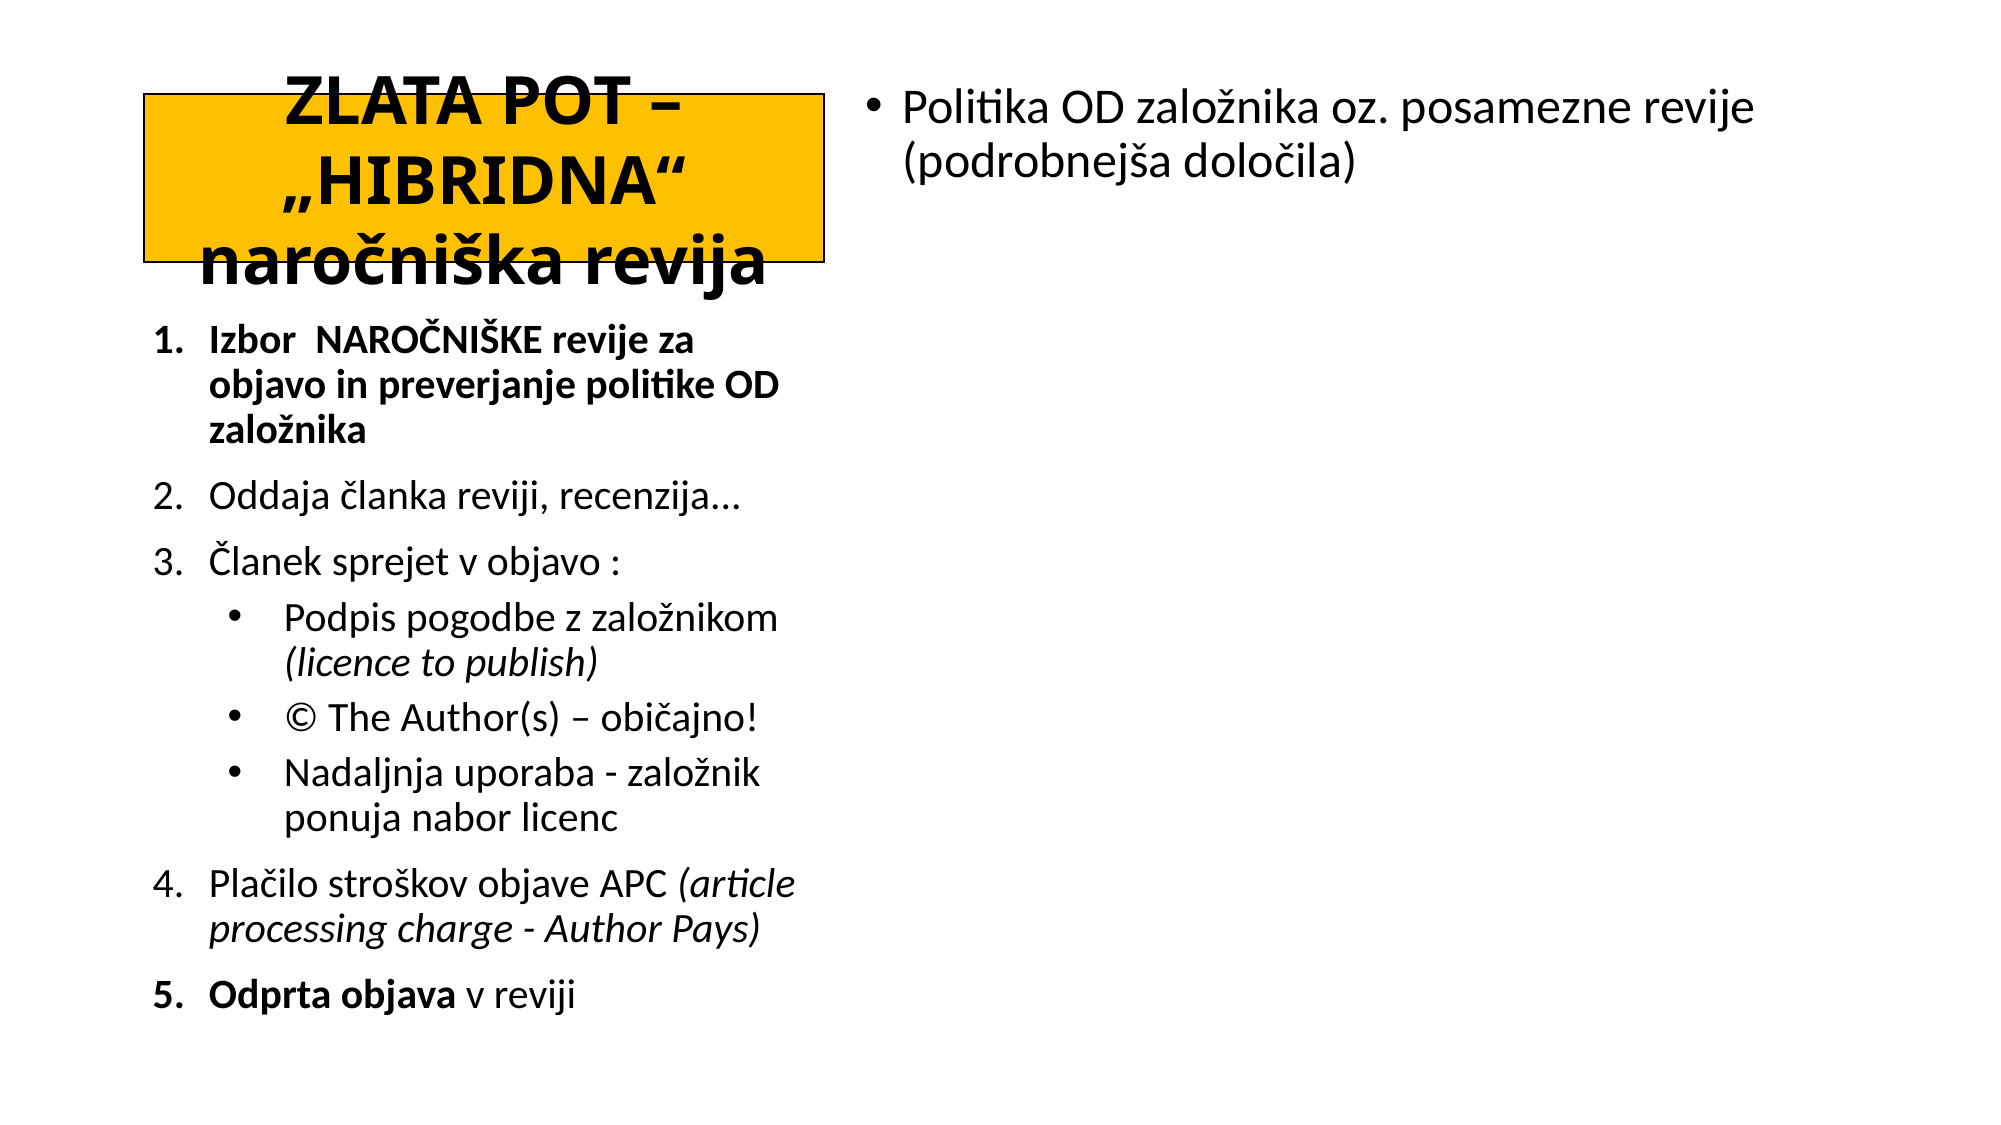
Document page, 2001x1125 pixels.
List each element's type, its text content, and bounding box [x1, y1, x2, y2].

text_box ZLATA POT – „HIBRIDNA“ naročniška revija [143, 93, 825, 263]
list Politika OD založnika oz. posamezne revije (podrobnejša določila) [850, 72, 1863, 1035]
list Izbor NAROČNIŠKE revije za objavo in preverjanje politike OD založnika Oddaja članka reviji, recenzija... Članek sprejet v objavo : Podpis pogodbe z založnikom (licence to publish) © The Author(s) – običajno! Nadaljnja uporaba - založnik ponuja nabor licenc Plačilo stroškov objave APC (article processing charge - Author Pays) Odprta objava v reviji [137, 262, 828, 1046]
